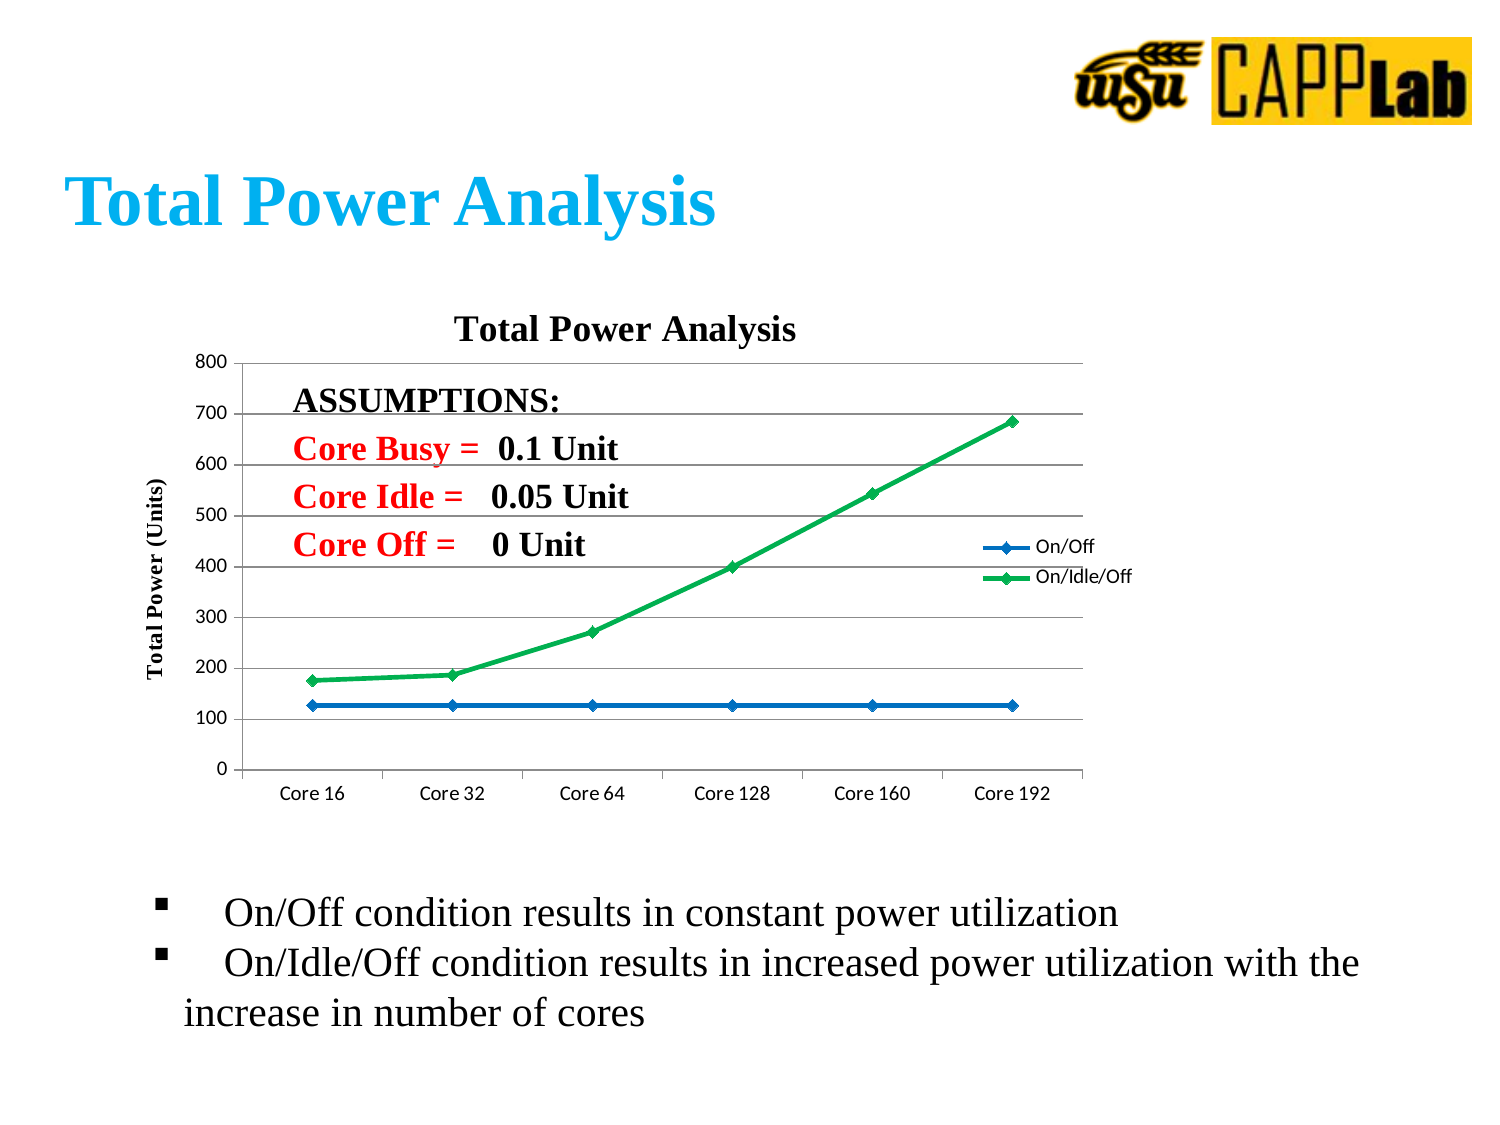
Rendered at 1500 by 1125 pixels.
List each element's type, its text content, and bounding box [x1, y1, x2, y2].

title Total Power Analysis [50, 75, 1393, 248]
picture [1074, 37, 1472, 126]
chart [99, 274, 1176, 826]
text_box On/Off condition results in constant power utilization On/Idle/Off condition results in increased power utilization with the increase in number of cores [137, 877, 1413, 1092]
